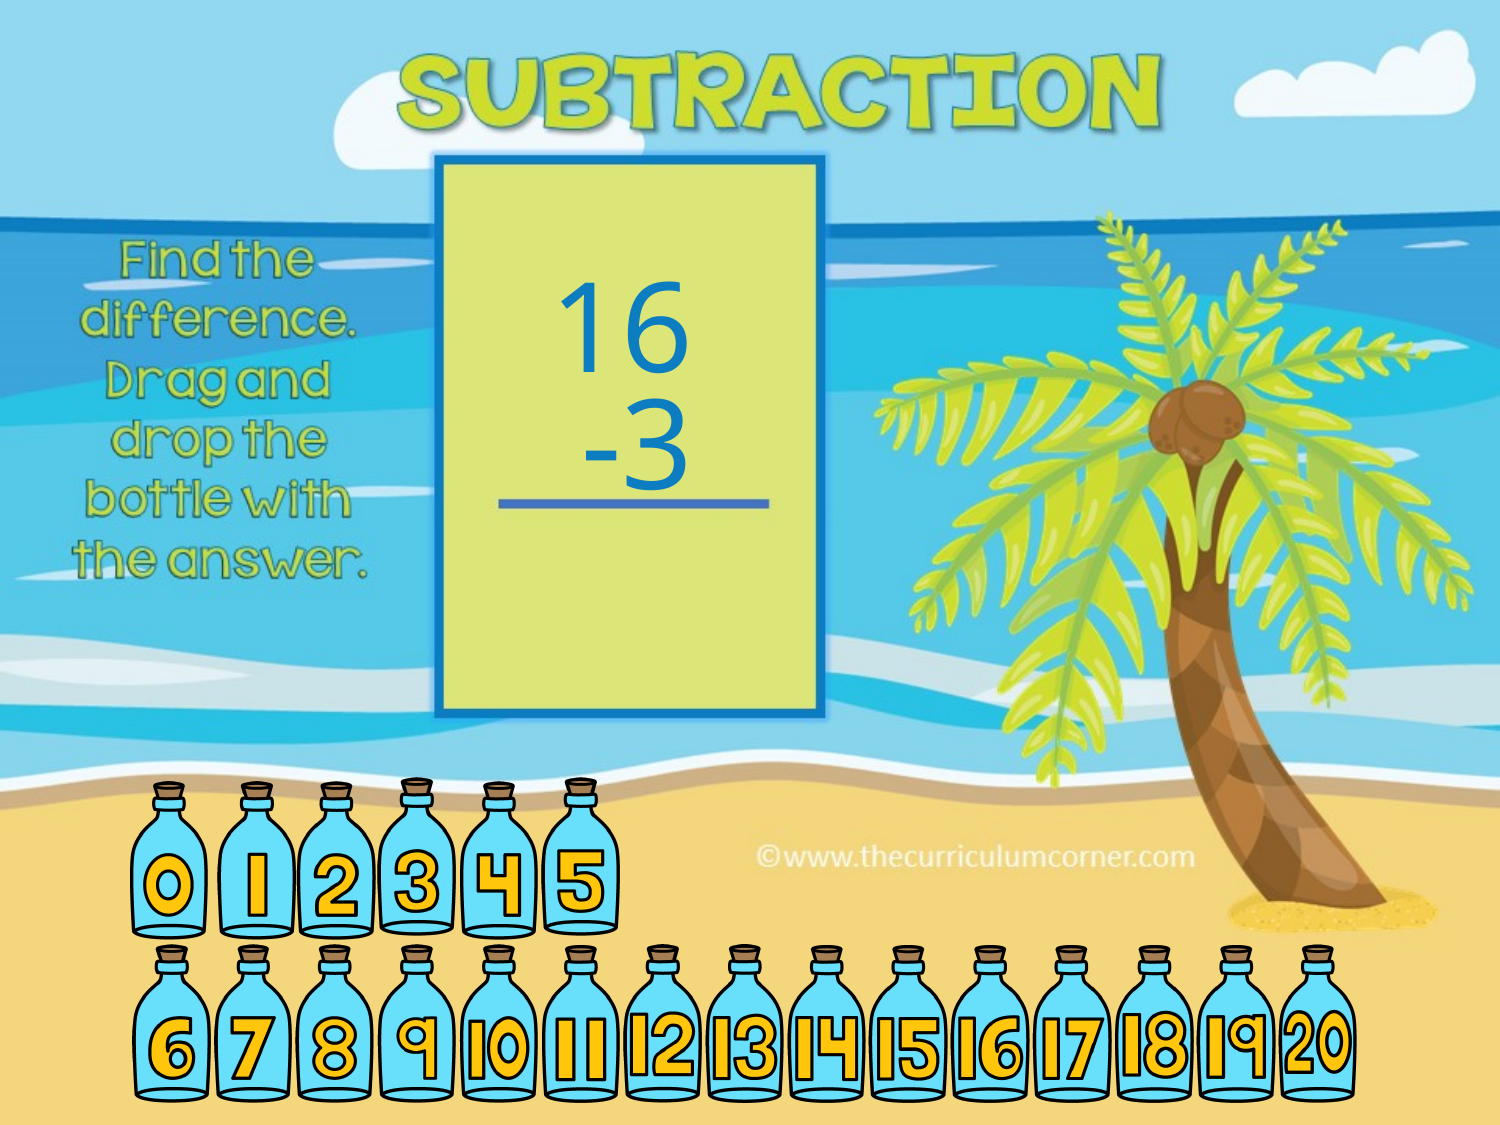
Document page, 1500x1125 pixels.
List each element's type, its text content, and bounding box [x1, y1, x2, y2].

text_box 16 -3 [535, 273, 709, 522]
picture [0, 0, 1500, 1125]
